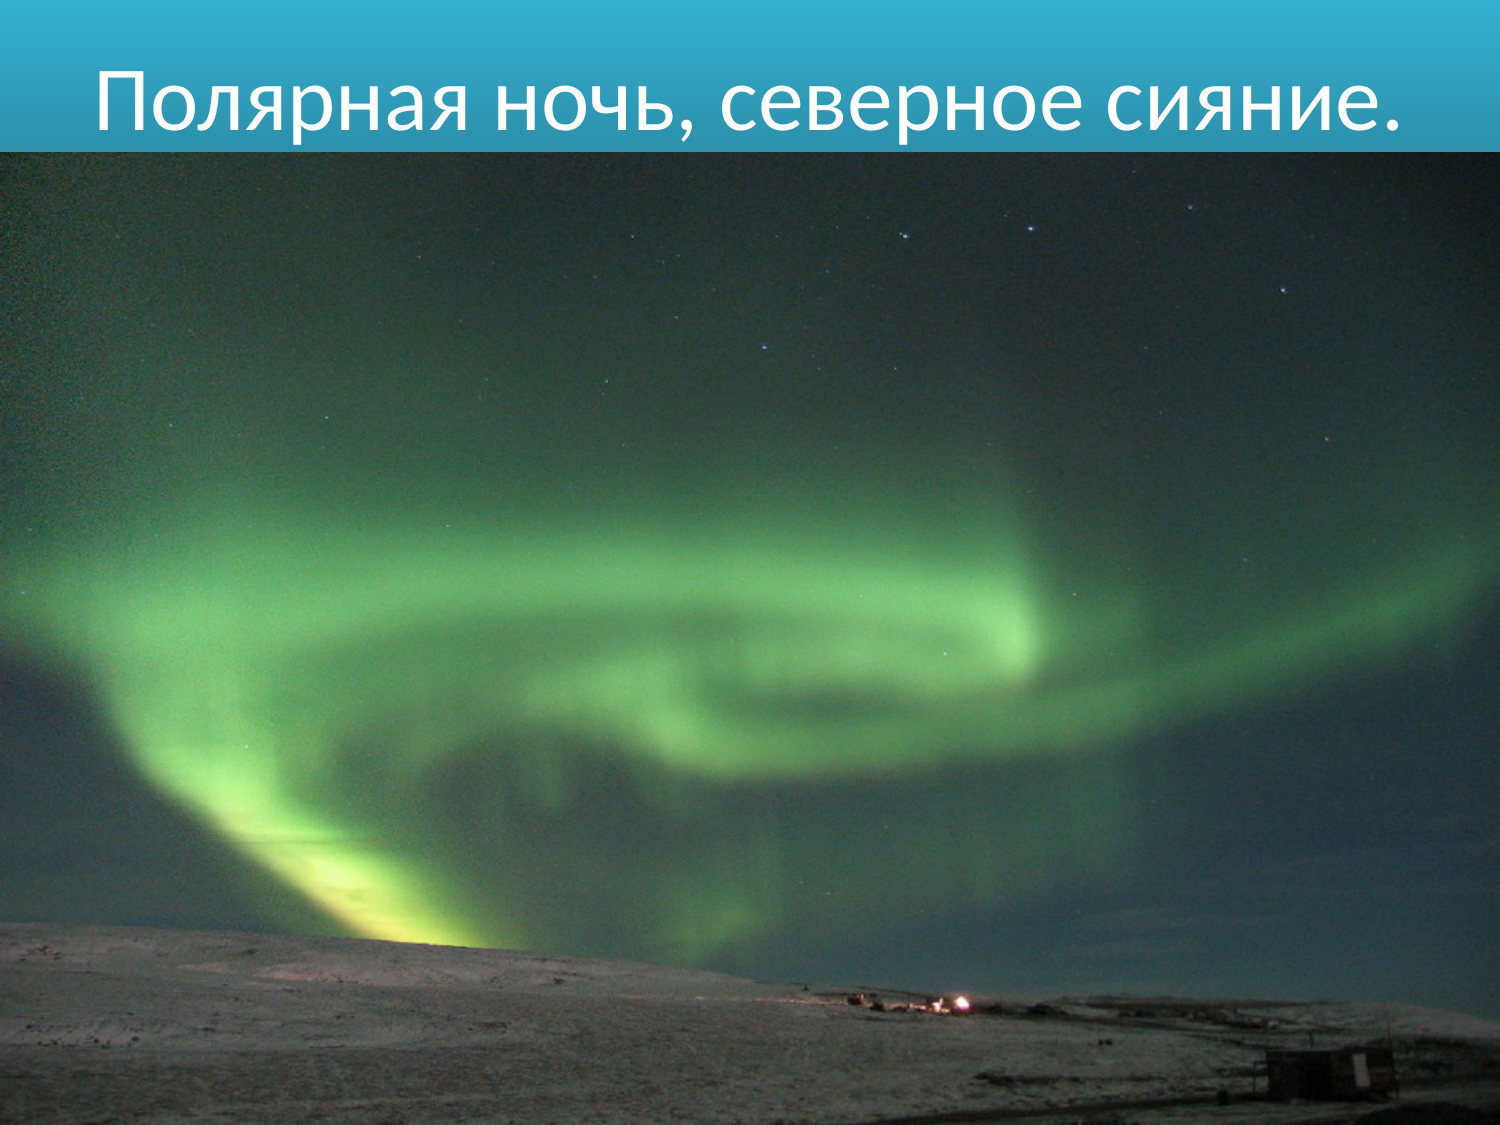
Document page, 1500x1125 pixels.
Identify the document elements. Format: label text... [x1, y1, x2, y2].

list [0, 152, 1500, 1125]
title Полярная ночь, северное сияние. [0, 0, 1500, 152]
